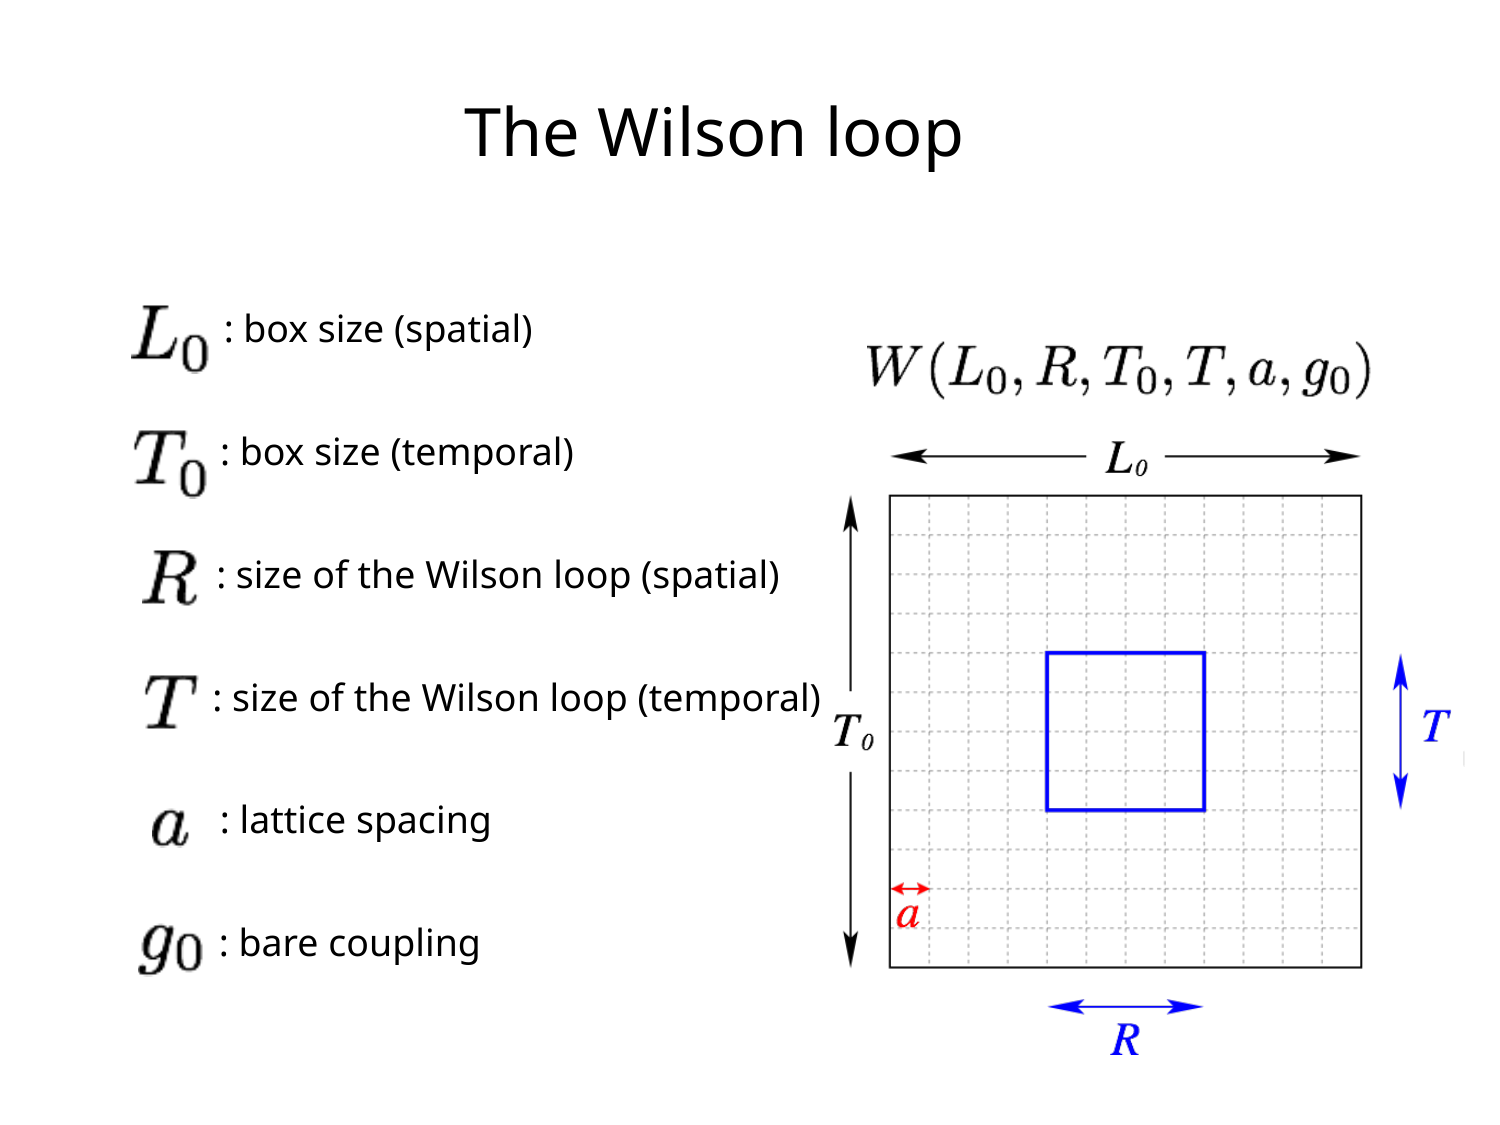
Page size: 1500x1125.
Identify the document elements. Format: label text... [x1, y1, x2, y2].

picture [141, 548, 201, 608]
picture [866, 339, 1372, 401]
picture [831, 439, 1466, 1055]
picture [133, 429, 210, 499]
text_box : size of the Wilson loop (spatial) [216, 550, 781, 596]
picture [152, 807, 193, 848]
text_box : lattice spacing [220, 796, 493, 842]
text_box : box size (temporal) [220, 427, 575, 473]
text_box : size of the Wilson loop (temporal) [212, 673, 822, 719]
text_box : bare coupling [218, 919, 482, 965]
text_box The Wilson loop [339, 81, 1090, 177]
picture [144, 673, 201, 731]
text_box : box size (spatial) [223, 304, 533, 350]
picture [137, 921, 205, 977]
picture [131, 304, 212, 374]
